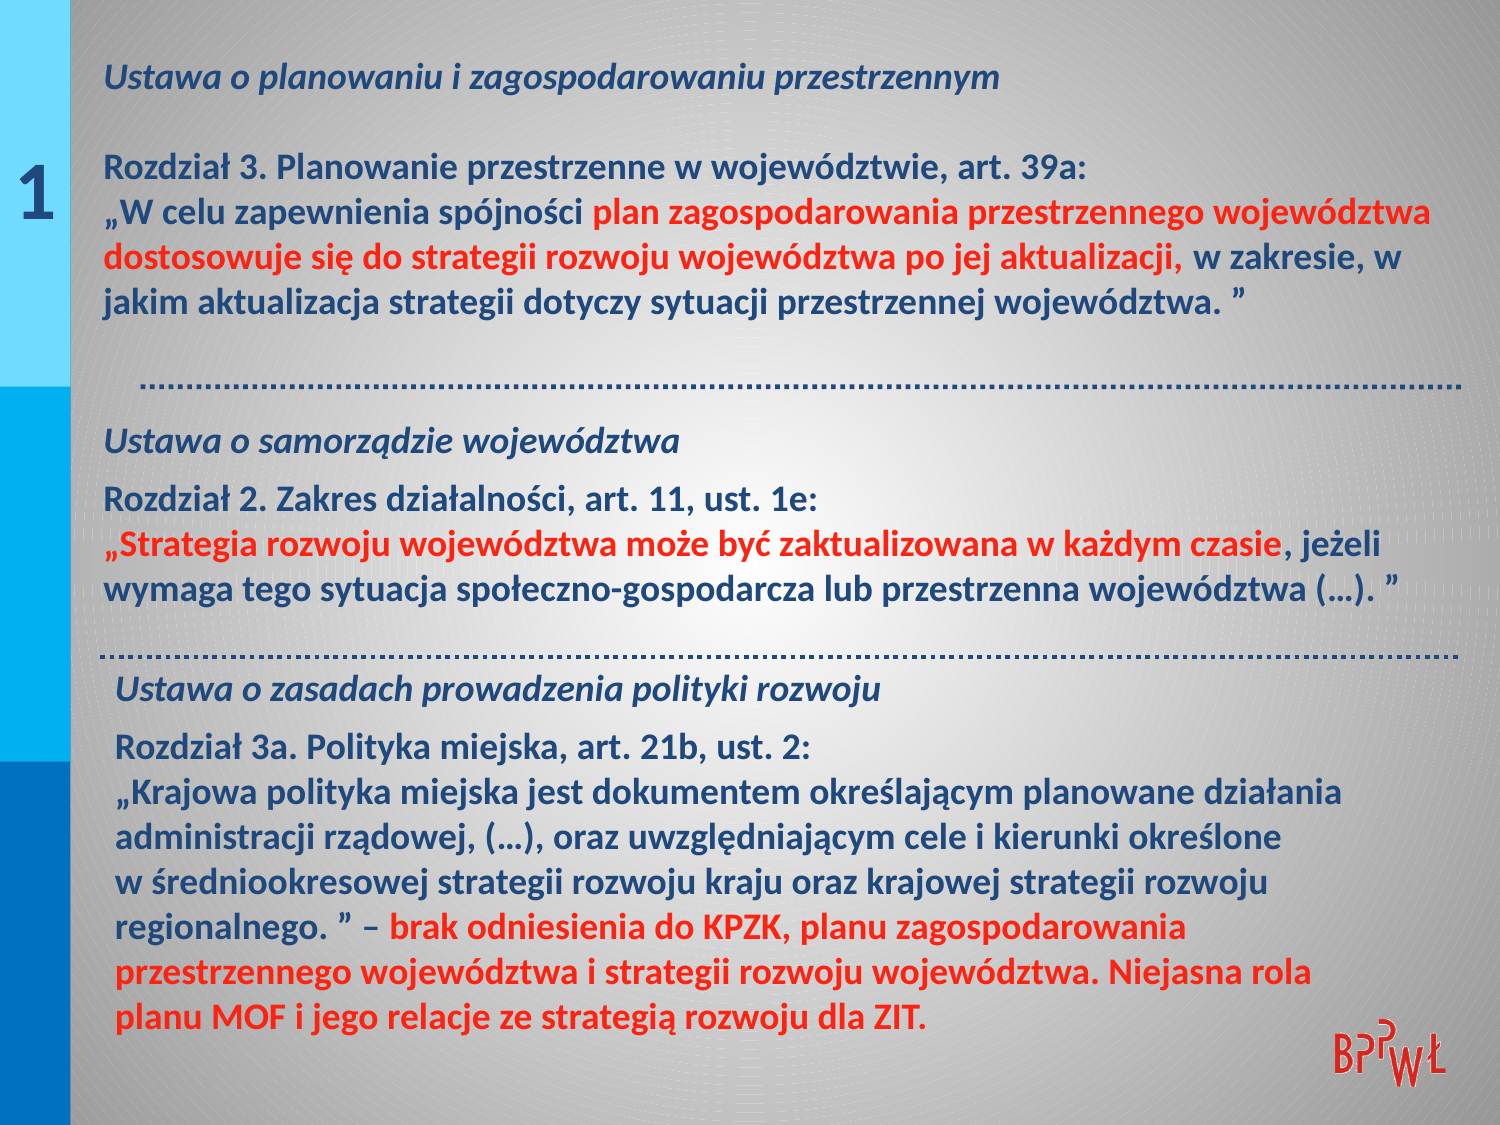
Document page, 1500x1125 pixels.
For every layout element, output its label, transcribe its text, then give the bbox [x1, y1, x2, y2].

text_box Ustawa o planowaniu i zagospodarowaniu przestrzennym Rozdział 3. Planowanie przestrzenne w województwie, art. 39a: „W celu zapewnienia spójności plan zagospodarowania przestrzennego województwa dostosowuje się do strategii rozwoju województwa po jej aktualizacji, w zakresie, w jakim aktualizacja strategii dotyczy sytuacji przestrzennej województwa. ” [88, 0, 1483, 330]
text_box 1 [74, 128, 82, 244]
text_box Ustawa o samorządzie województwa Rozdział 2. Zakres działalności, art. 11, ust. 1e: „Strategia rozwoju województwa może być zaktualizowana w każdym czasie, jeżeli wymaga tego sytuacja społeczno-gospodarcza lub przestrzenna województwa (…). ” [88, 408, 1448, 662]
text_box Ustawa o zasadach prowadzenia polityki rozwoju Rozdział 3a. Polityka miejska, art. 21b, ust. 2: „Krajowa polityka miejska jest dokumentem określającym planowane działania administracji rządowej, (…), oraz uwzględniającym cele i kierunki określone w średniookresowej strategii rozwoju kraju oraz krajowej strategii rozwoju regionalnego. ” – brak odniesienia do KPZK, planu zagospodarowania przestrzennego województwa i strategii rozwoju województwa. Niejasna rola planu MOF i jego relacje ze strategią rozwoju dla ZIT. [100, 664, 1402, 1090]
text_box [0, 0, 71, 1125]
picture [1335, 1019, 1446, 1087]
